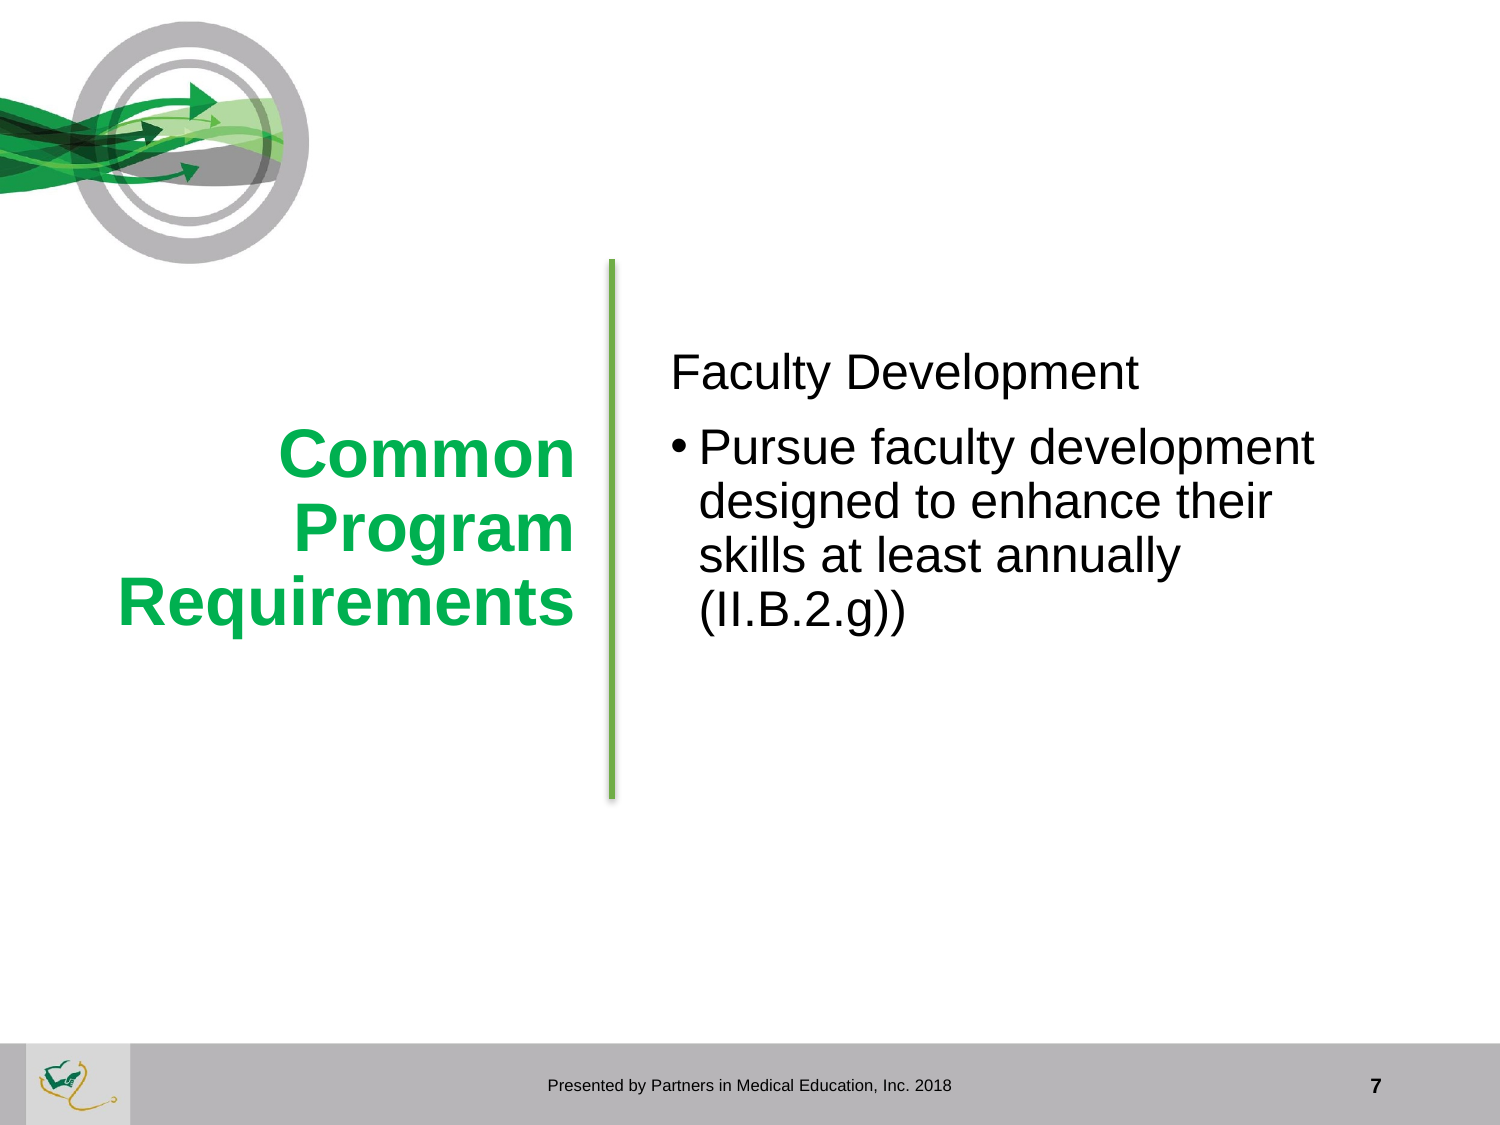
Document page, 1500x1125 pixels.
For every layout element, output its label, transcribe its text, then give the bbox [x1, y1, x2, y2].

slide_number 7 [1059, 1055, 1397, 1116]
title Common Program Requirements [103, 259, 588, 800]
picture [0, 0, 1500, 1125]
list Faculty Development Pursue faculty development designed to enhance their skills at least annually (II.B.2.g)) [616, 259, 1397, 800]
footer Presented by Partners in Medical Education, Inc. 2018 [496, 1055, 1004, 1116]
